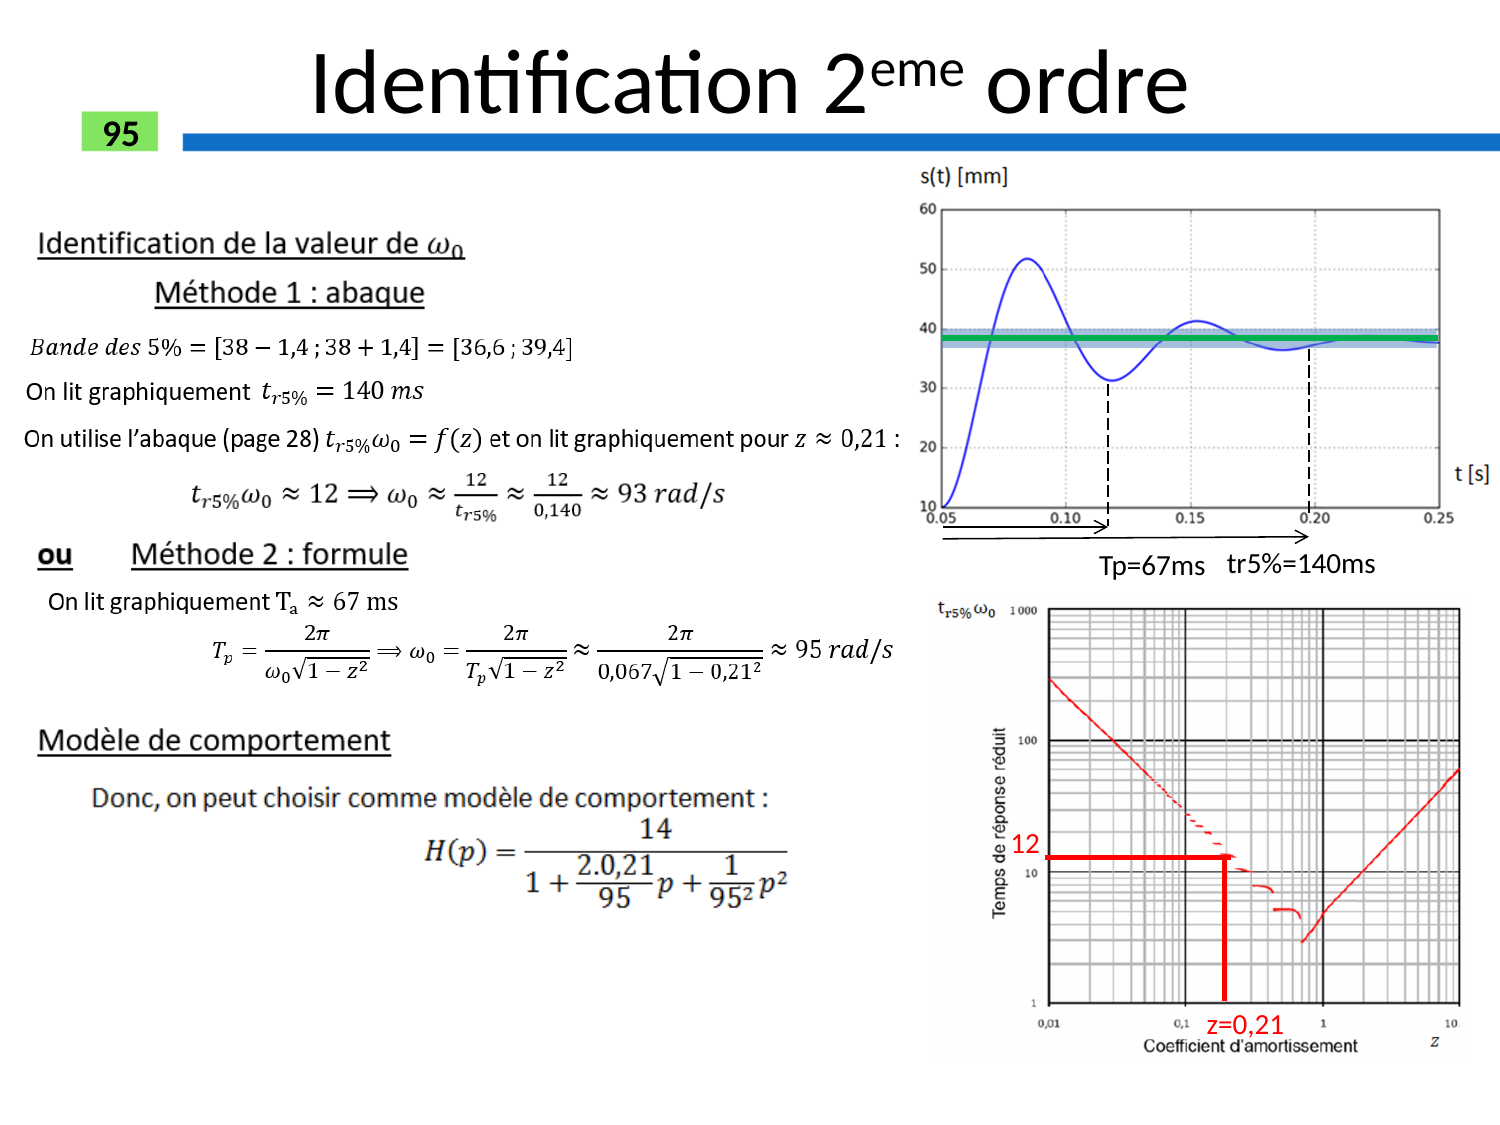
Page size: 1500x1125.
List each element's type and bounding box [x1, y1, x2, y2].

picture [0, 0, 1500, 1063]
text_box [942, 536, 1310, 540]
